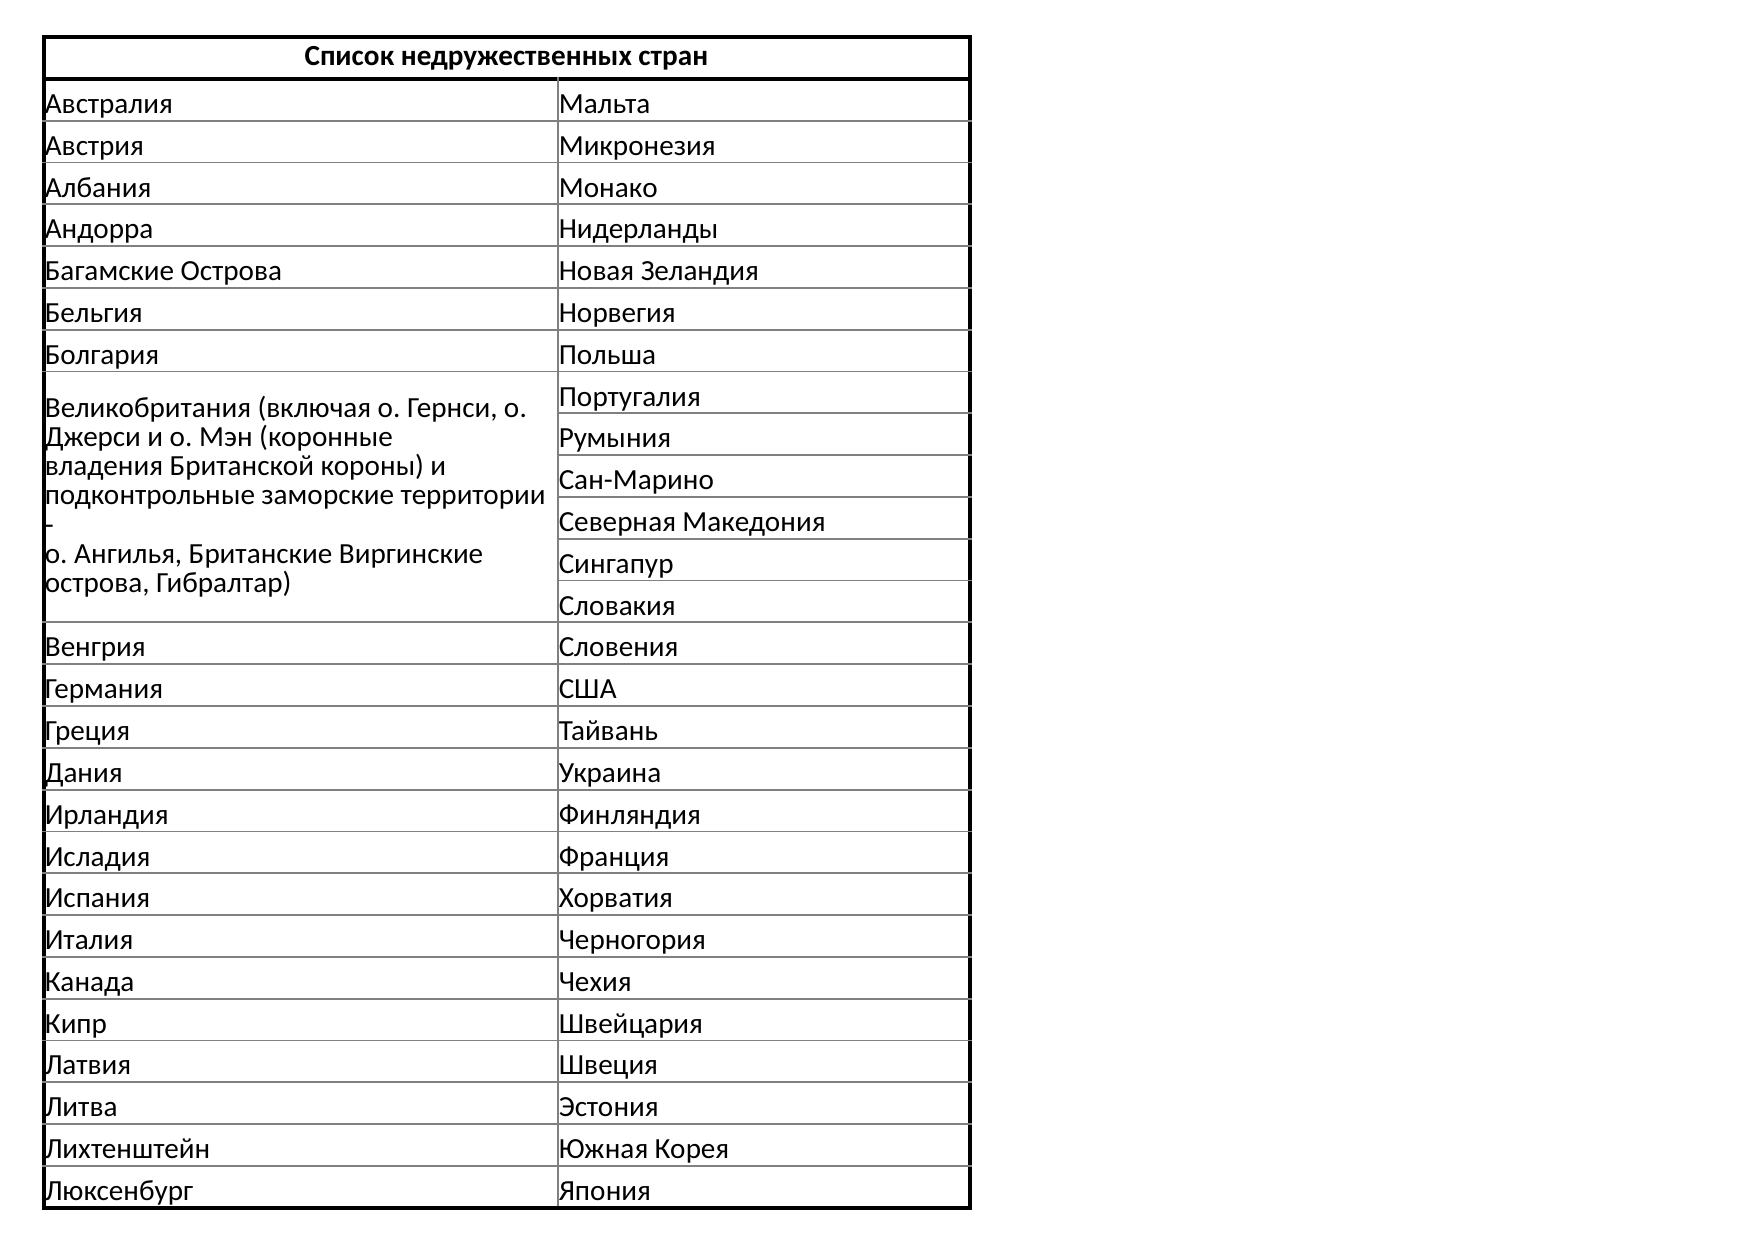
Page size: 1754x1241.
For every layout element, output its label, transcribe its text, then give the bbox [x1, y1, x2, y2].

table_cell Греция [46, 707, 557, 747]
table_cell Латвия [46, 1041, 557, 1081]
table_cell Бельгия [46, 289, 557, 329]
table_header Список недружественных стран [46, 39, 968, 77]
table_cell Северная Македония [559, 498, 968, 538]
table_cell Словакия [559, 581, 968, 621]
table_cell Эстония [559, 1083, 968, 1123]
table_cell Ирландия [46, 791, 557, 831]
table_cell Италия [46, 916, 557, 956]
table_cell Великобритания (включая о. Гернси, о. Джерси и о. Мэн (коронные владения Британской короны) и подконтрольные заморские территории - о. Ангилья, Британские Виргинские острова, Гибралтар) [46, 372, 557, 621]
table_cell Тайвань [559, 707, 968, 747]
table_cell Венгрия [46, 623, 557, 663]
table_cell Кипр [46, 1000, 557, 1040]
table_cell Монако [559, 163, 968, 203]
table_cell Португалия [559, 372, 968, 412]
table_cell Сан-Марино [559, 456, 968, 496]
table_cell Черногория [559, 916, 968, 956]
table_cell Багамские Острова [46, 247, 557, 287]
table_cell Финляндия [559, 791, 968, 831]
table_cell Дания [46, 749, 557, 789]
table_cell Канада [46, 958, 557, 998]
table_cell Германия [46, 665, 557, 705]
table_cell Хорватия [559, 874, 968, 914]
table_cell Нидерланды [559, 205, 968, 245]
table_cell Новая Зеландия [559, 247, 968, 287]
table_cell Словения [559, 623, 968, 663]
table_cell Исладия [46, 832, 557, 872]
table_cell Австрия [46, 122, 557, 162]
table_cell Болгария [46, 331, 557, 371]
table_cell Микронезия [559, 122, 968, 162]
table_cell Литва [46, 1083, 557, 1123]
table_cell США [559, 665, 968, 705]
table_cell Сингапур [559, 540, 968, 580]
table_cell Румыния [559, 414, 968, 454]
table_cell Чехия [559, 958, 968, 998]
table_cell Люксенбург [46, 1167, 557, 1206]
table_cell Мальта [559, 81, 968, 120]
table_cell Испания [46, 874, 557, 914]
table_cell Южная Корея [559, 1125, 968, 1165]
table_cell Лихтенштейн [46, 1125, 557, 1165]
table_cell Австралия [46, 81, 557, 120]
table_cell Андорра [46, 205, 557, 245]
table_cell Польша [559, 331, 968, 371]
table_cell Швеция [559, 1041, 968, 1081]
table_cell Украина [559, 749, 968, 789]
table_cell Франция [559, 832, 968, 872]
table_cell Швейцария [559, 1000, 968, 1040]
table_cell Норвегия [559, 289, 968, 329]
table_cell Япония [559, 1167, 968, 1206]
table_cell Албания [46, 163, 557, 203]
